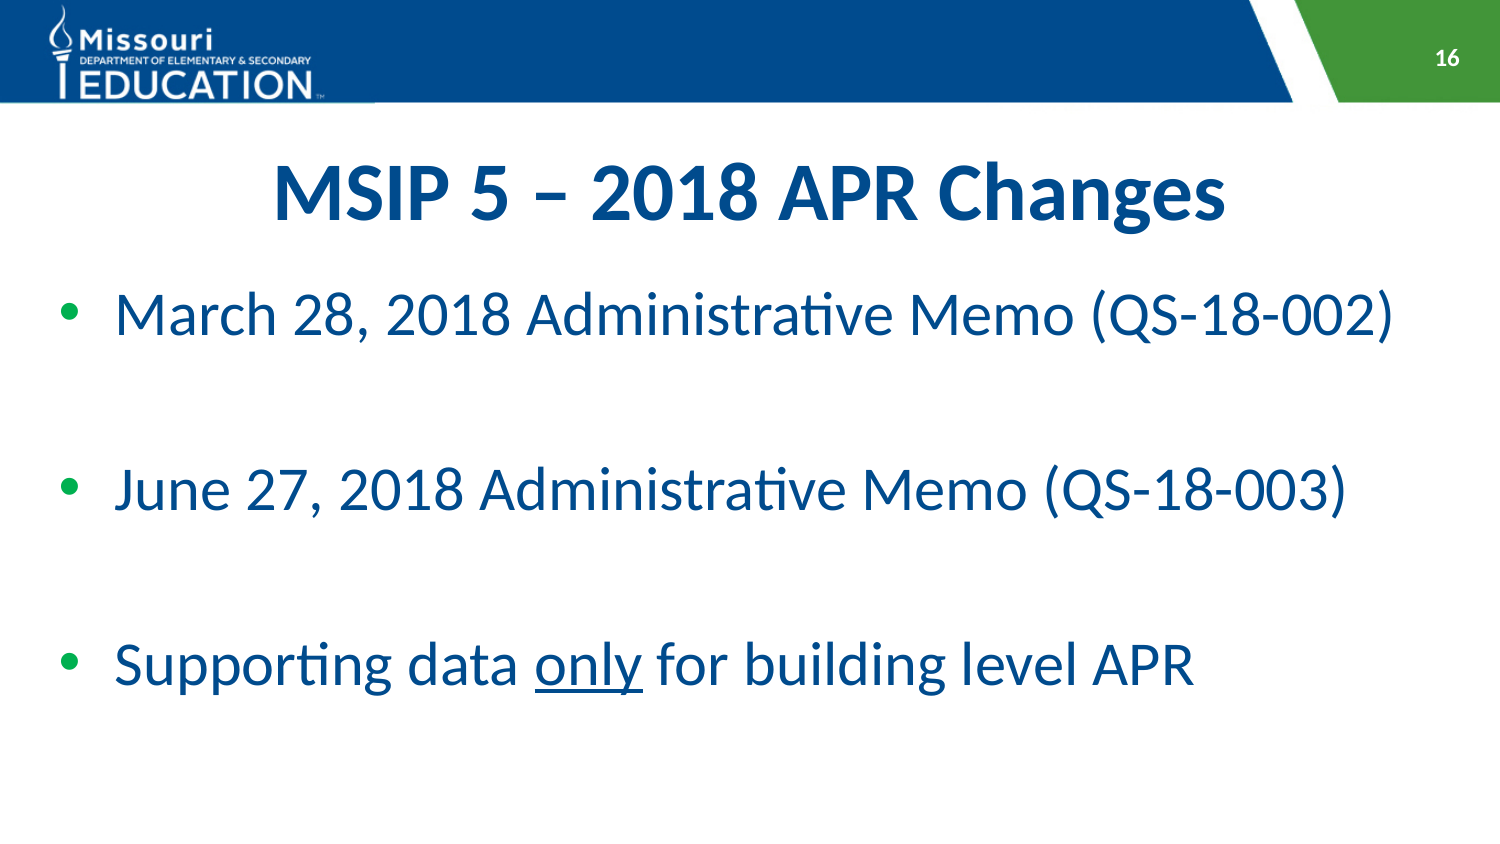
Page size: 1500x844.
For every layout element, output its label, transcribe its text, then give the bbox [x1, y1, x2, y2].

list March 28, 2018 Administrative Memo (QS-18-002) June 27, 2018 Administrative Memo (QS-18-003) Supporting data only for building level APR [24, 265, 1475, 810]
title MSIP 5 – 2018 APR Changes [24, 121, 1475, 254]
slide_number 16 [1350, 34, 1475, 80]
picture [0, 0, 1500, 844]
